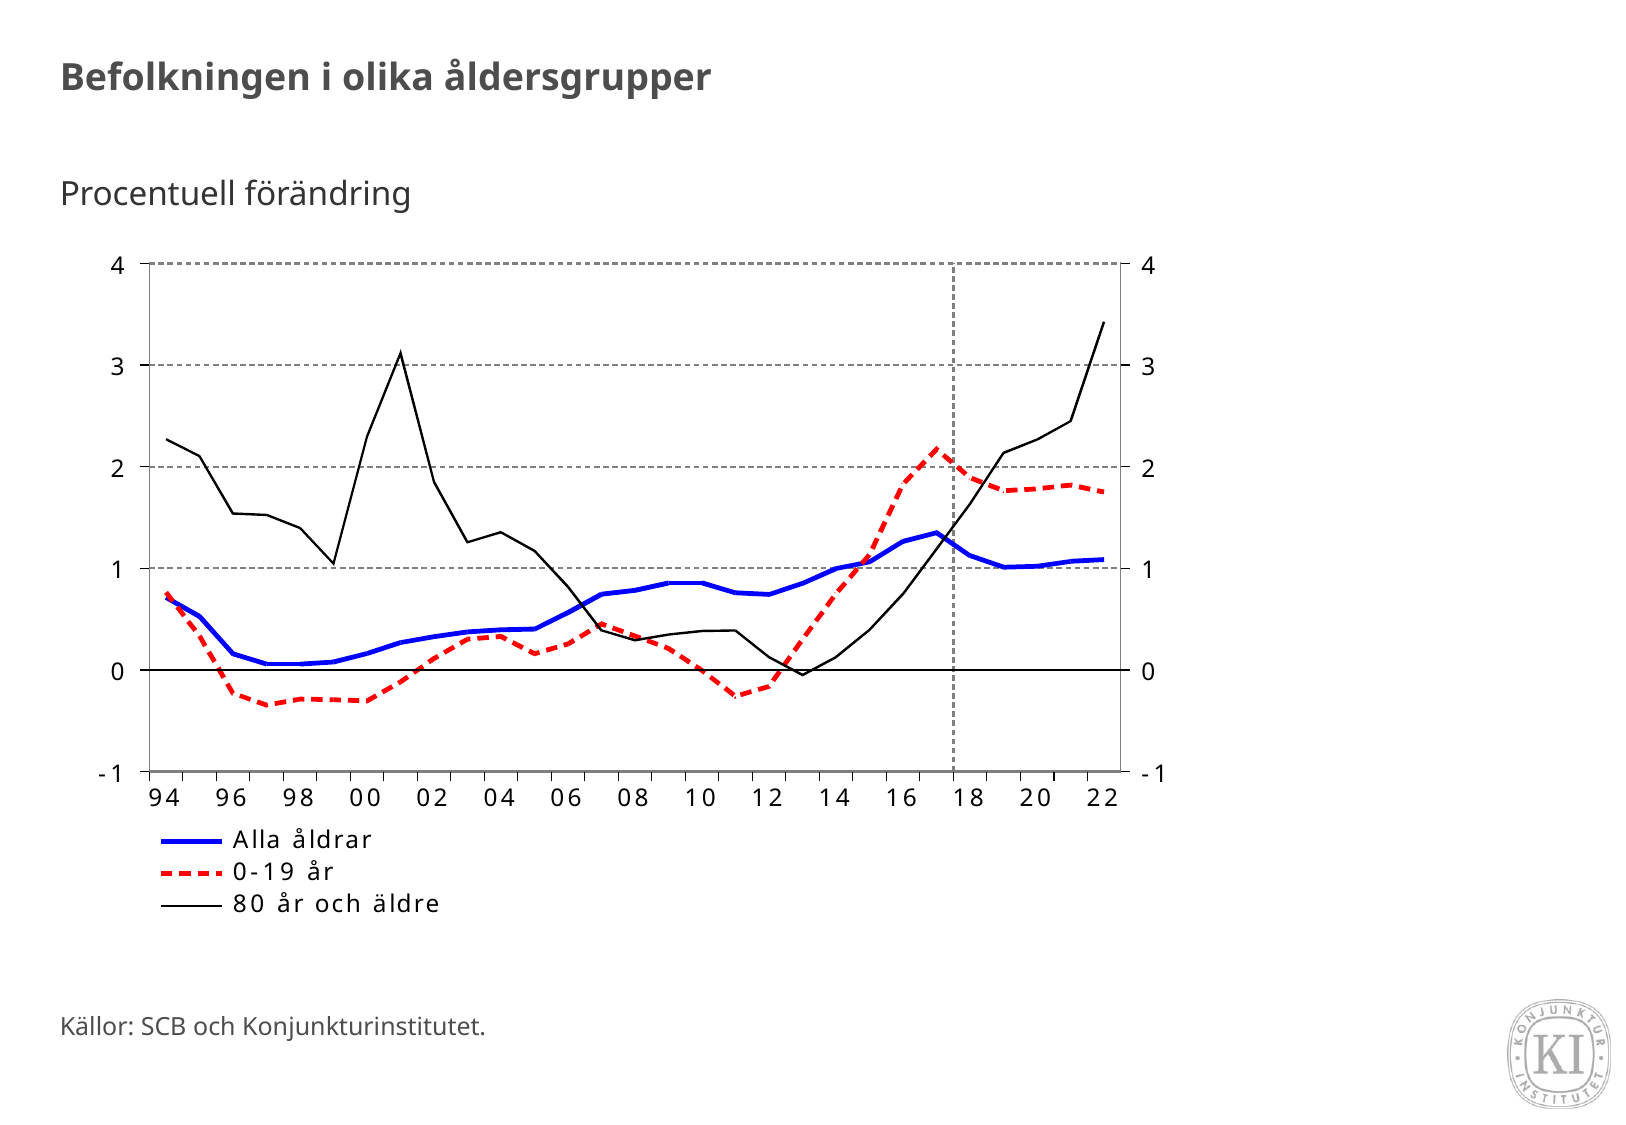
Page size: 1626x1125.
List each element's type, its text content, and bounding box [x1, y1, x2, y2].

subtitle Källor: SCB och Konjunkturinstitutet. [44, 1003, 1474, 1106]
picture [1507, 999, 1611, 1109]
list Procentuell förändring [44, 125, 1545, 220]
title Befolkningen i olika åldersgrupper [44, 45, 1545, 114]
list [59, 228, 1207, 946]
